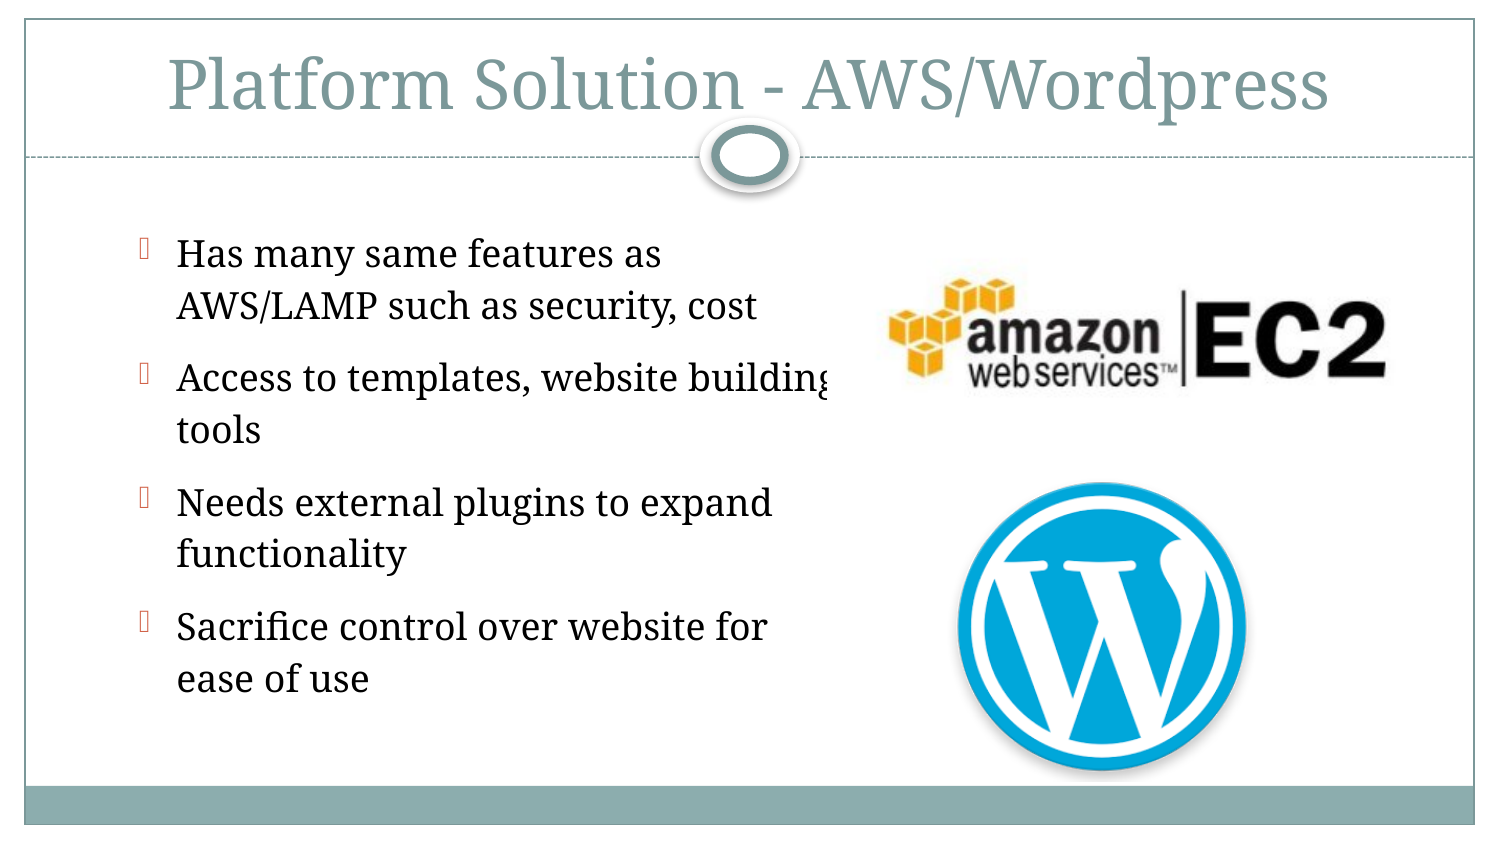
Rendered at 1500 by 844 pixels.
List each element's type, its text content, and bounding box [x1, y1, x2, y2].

picture [826, 209, 1453, 459]
text_box Has many same features as AWS/LAMP such as security, cost Access to templates, website building tools Needs external plugins to expand functionality Sacrifice control over website for ease of use [86, 208, 863, 612]
picture [945, 467, 1259, 782]
title Platform Solution - AWS/Wordpress [51, 26, 1449, 120]
